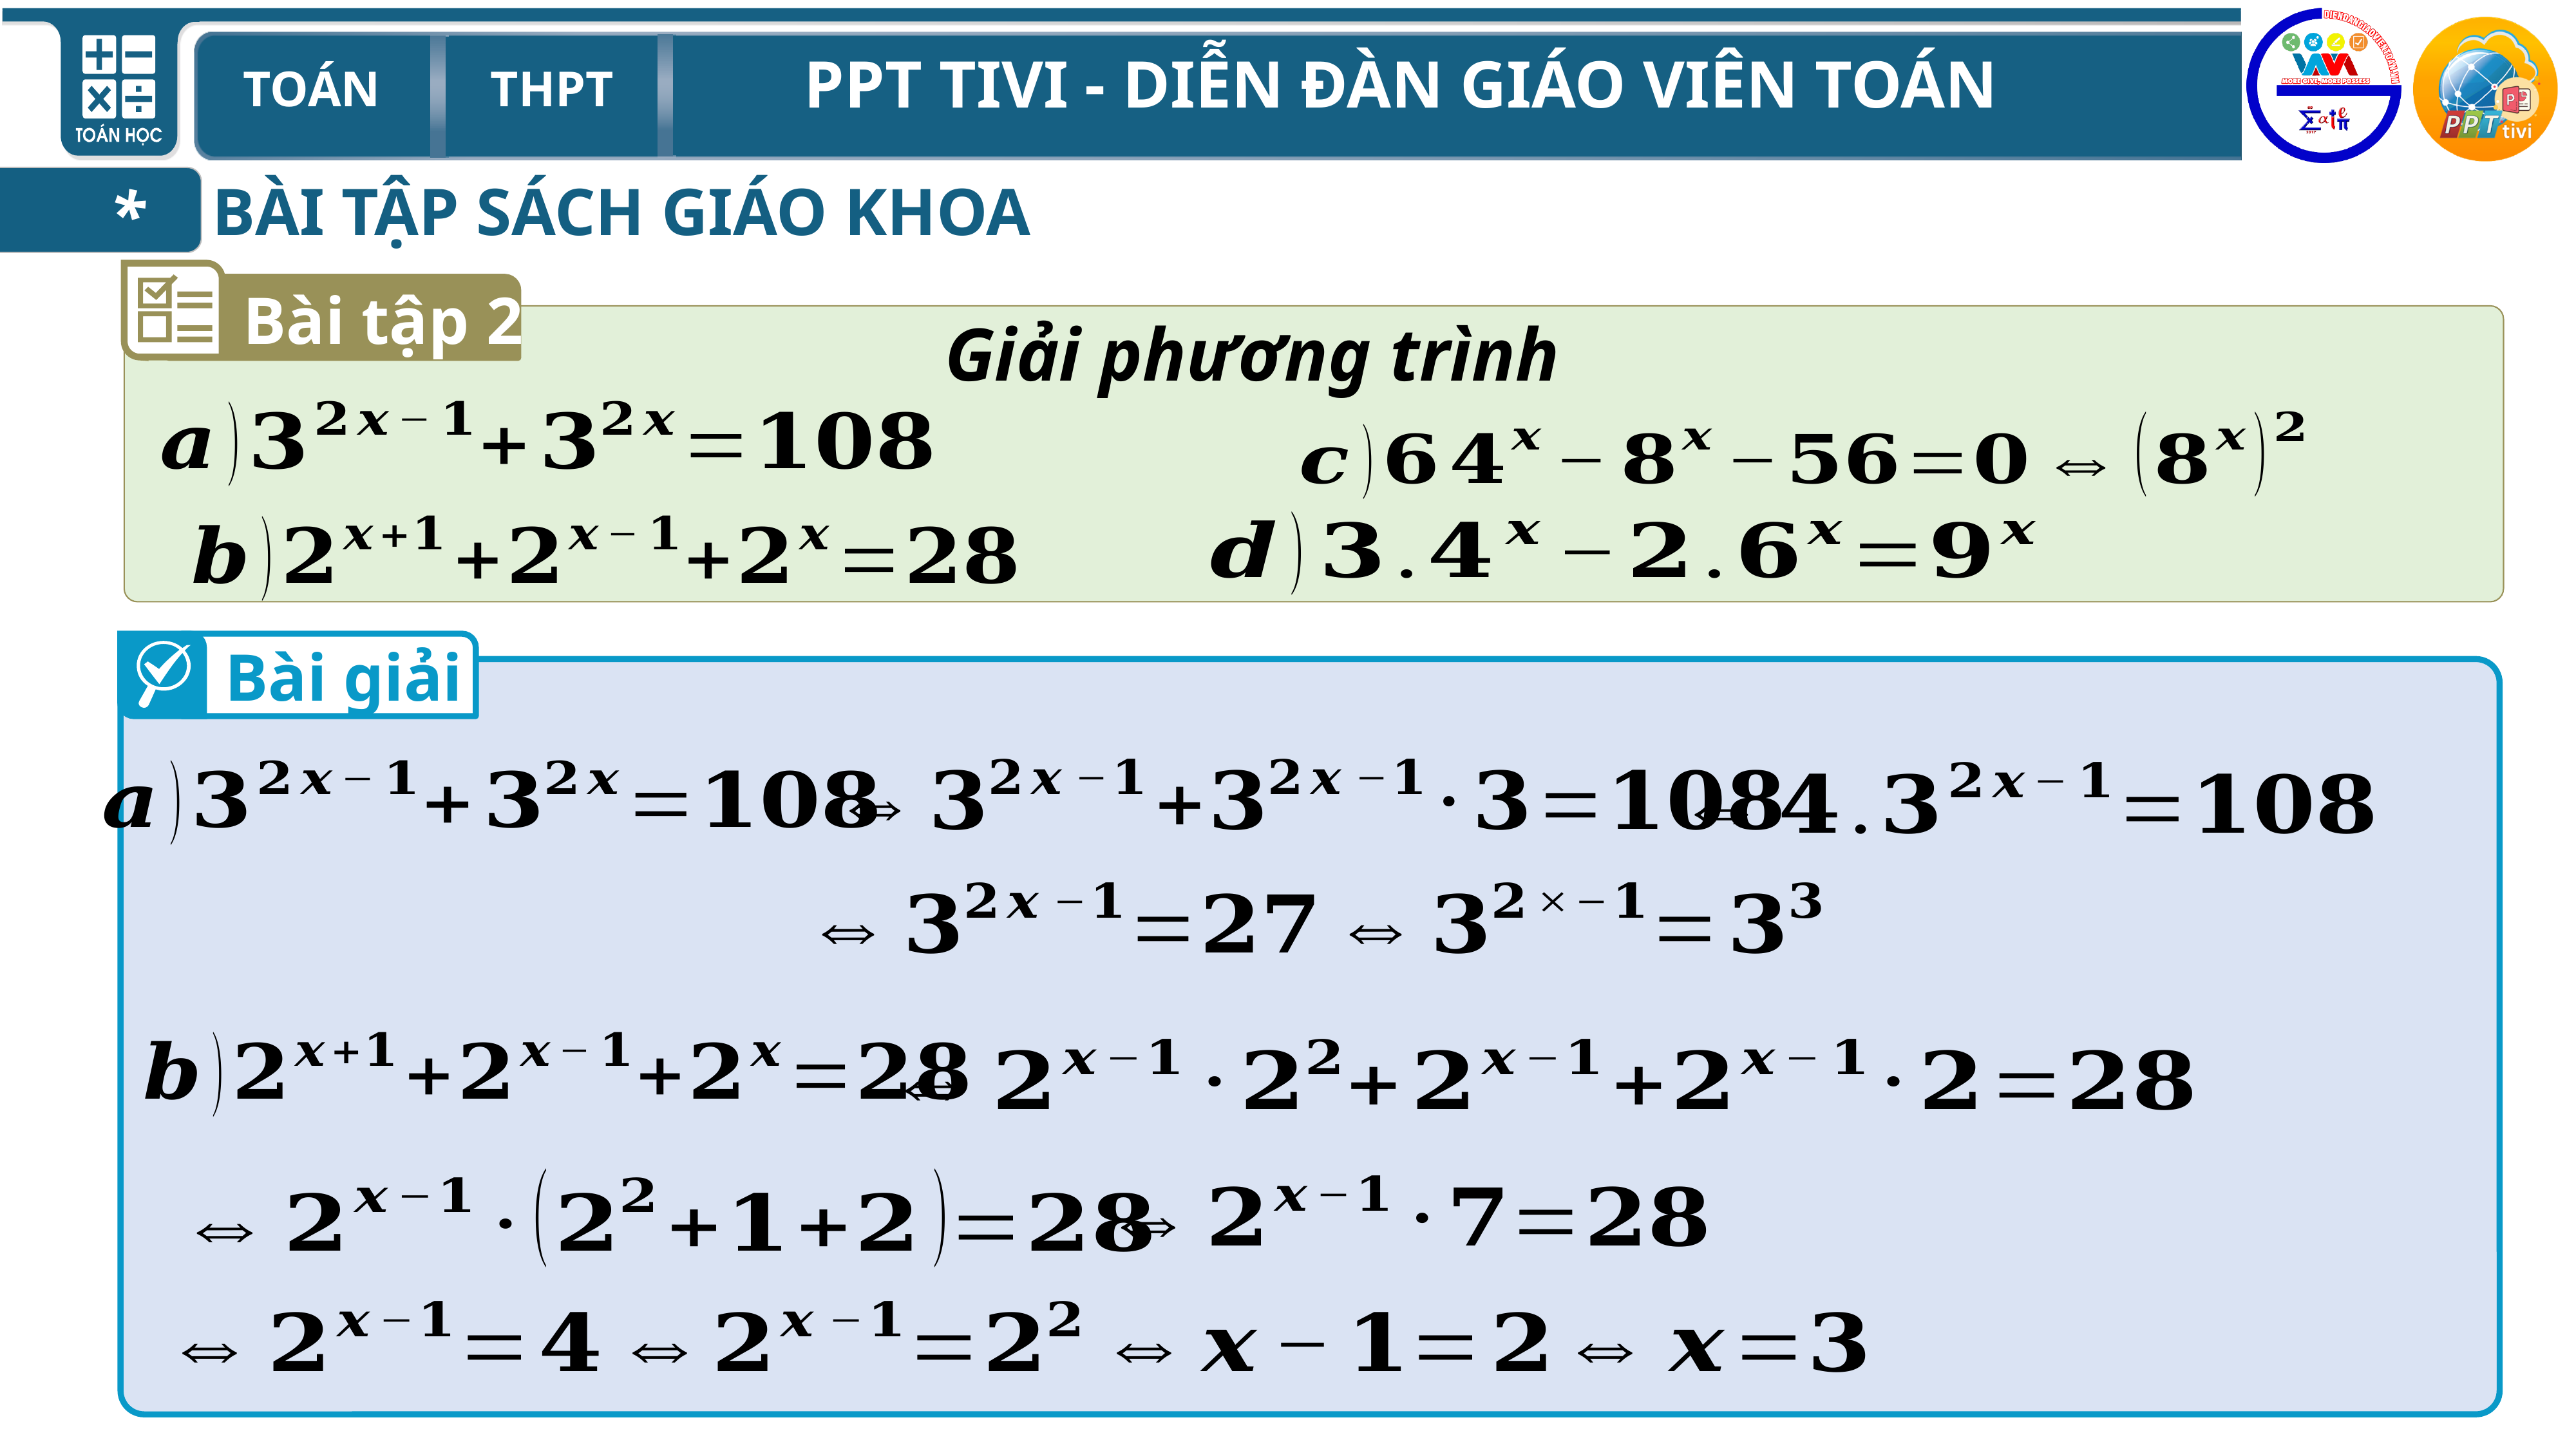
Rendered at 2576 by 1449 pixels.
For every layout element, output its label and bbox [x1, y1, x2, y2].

text_box [120, 632, 2500, 1415]
picture [2, 22, 2242, 160]
text_box [124, 263, 2504, 602]
text_box [0, 166, 2029, 258]
picture [2412, 16, 2558, 162]
picture [2246, 8, 2401, 163]
